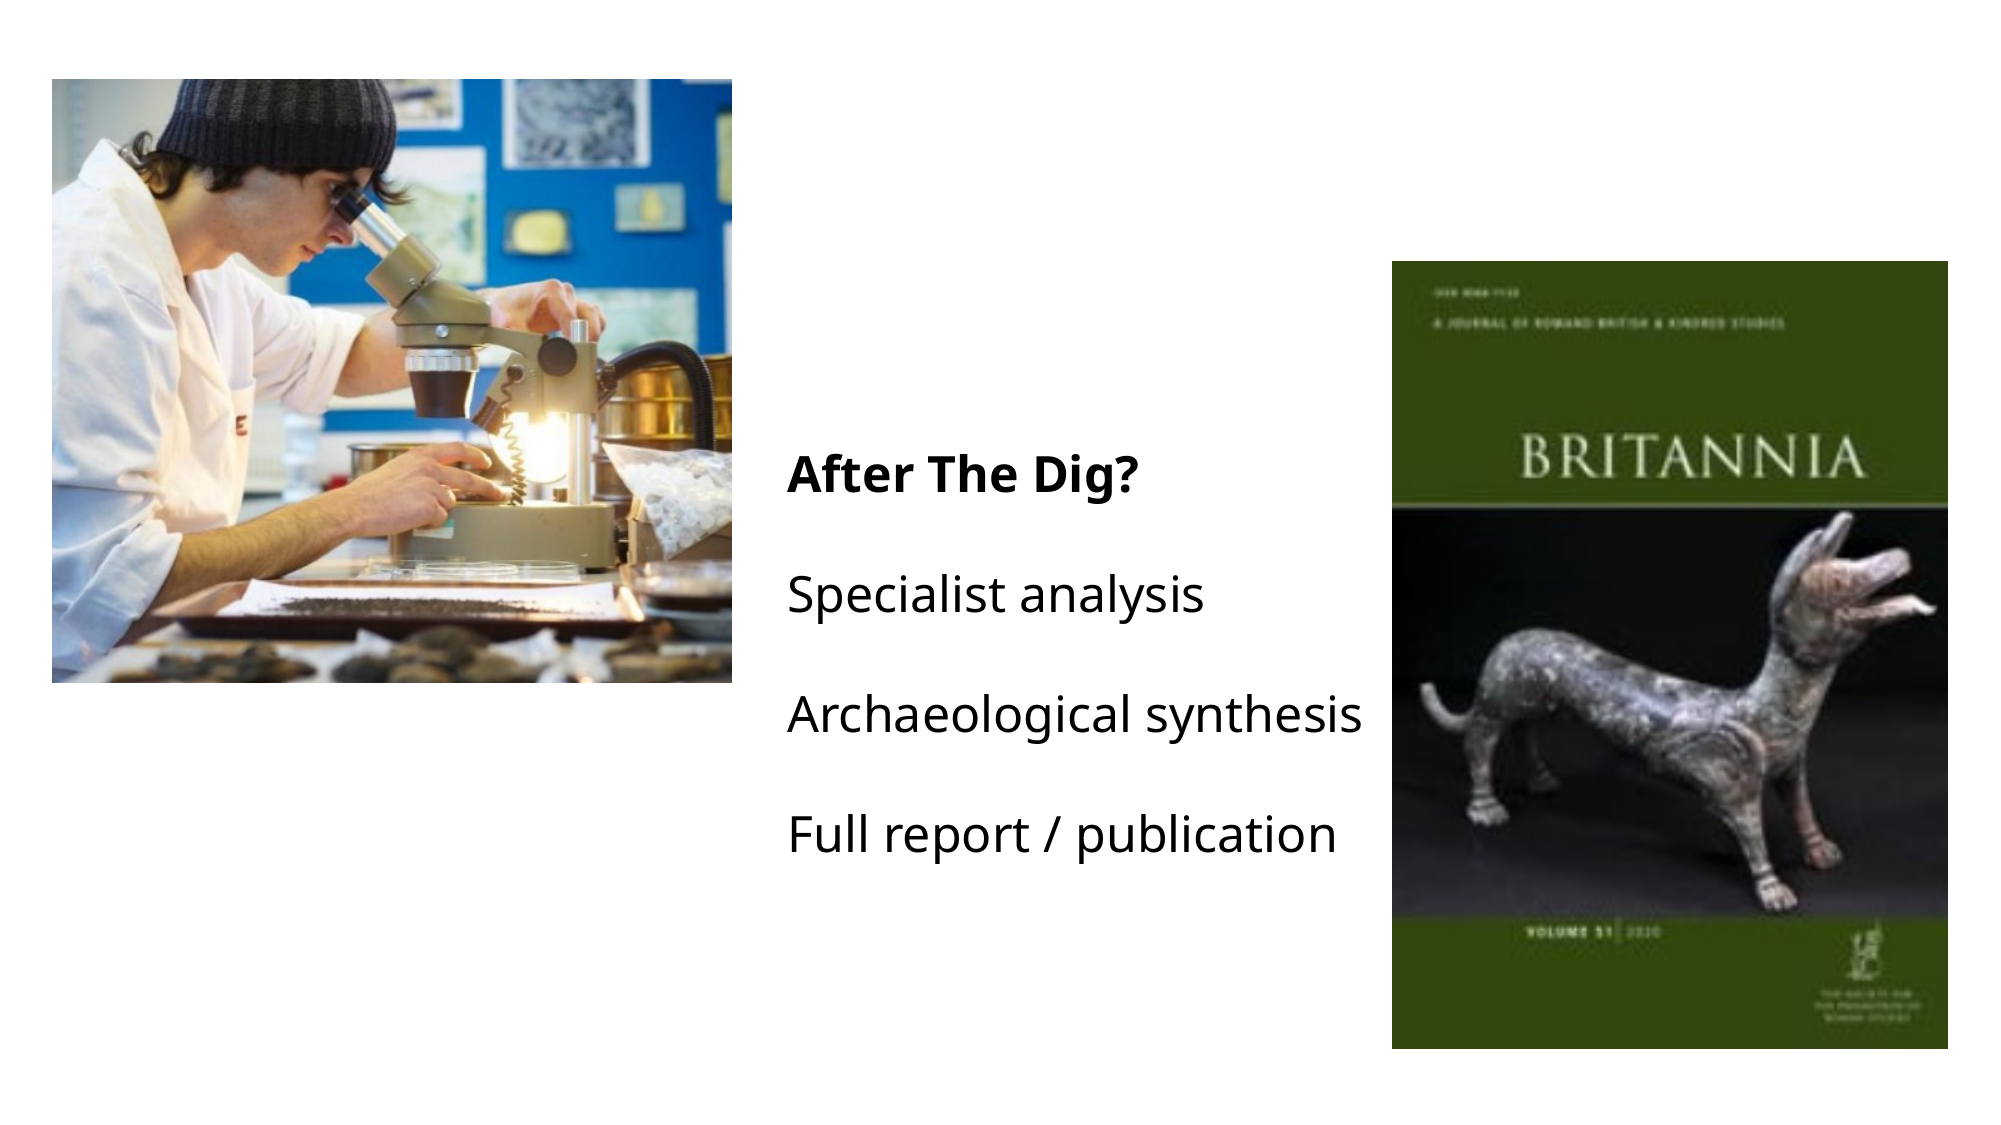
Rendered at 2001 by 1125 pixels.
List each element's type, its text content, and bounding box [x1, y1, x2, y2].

text_box After The Dig? Specialist analysis Archaeological synthesis Full report / publication [772, 435, 1392, 870]
picture [1392, 260, 1948, 1049]
picture [51, 79, 732, 683]
